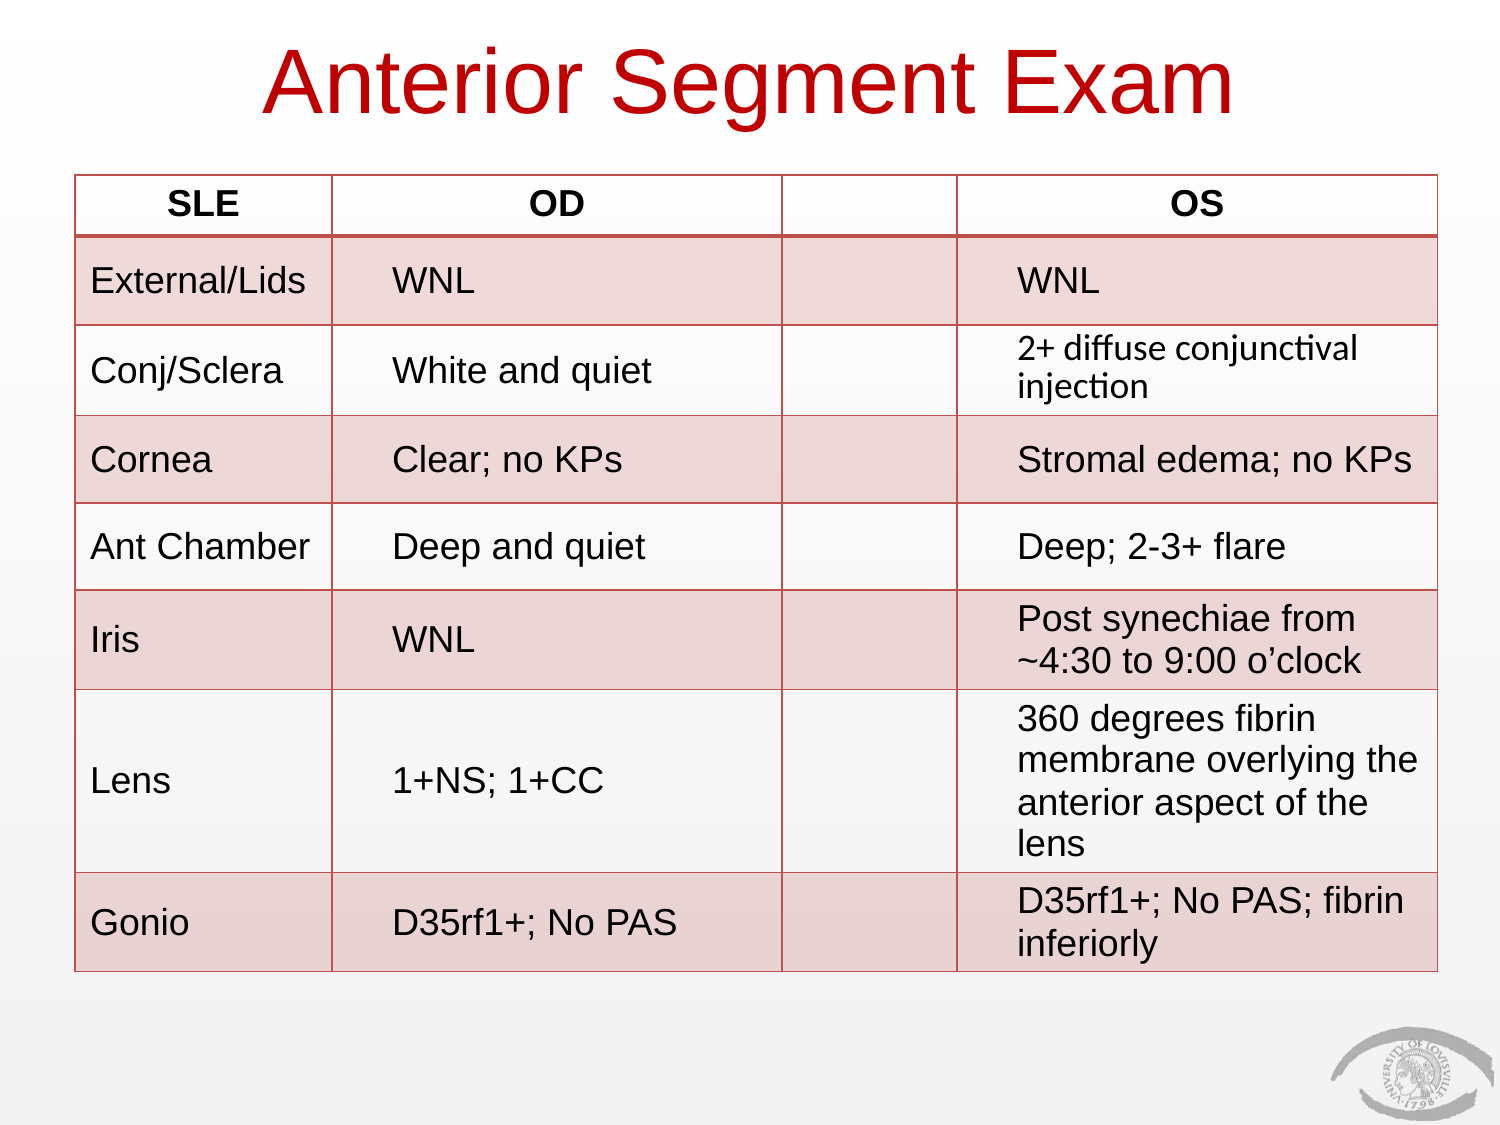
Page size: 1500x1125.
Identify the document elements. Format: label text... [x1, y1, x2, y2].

table_cell D35rf1+; No PAS [333, 873, 781, 971]
table_header SLE [76, 176, 331, 234]
table_cell [783, 326, 956, 415]
table_cell D35rf1+; No PAS; fibrin inferiorly [958, 873, 1437, 971]
table_cell White and quiet [333, 326, 781, 415]
table_cell 360 degrees fibrin membrane overlying the anterior aspect of the lens [958, 690, 1437, 872]
table_cell Cornea [76, 416, 331, 502]
table_header [783, 176, 956, 234]
table_cell 2+ diffuse conjunctival injection [958, 326, 1437, 415]
table_cell Conj/Sclera [76, 326, 331, 415]
title Anterior Segment Exam [75, 0, 1425, 171]
table_cell Clear; no KPs [333, 416, 781, 502]
table_header OS [958, 176, 1437, 234]
picture [1329, 1025, 1496, 1123]
table_cell 1+NS; 1+CC [333, 690, 781, 872]
table_header OD [333, 176, 781, 234]
table_cell WNL [333, 591, 781, 689]
table_cell [783, 690, 956, 872]
table_cell WNL [958, 238, 1437, 324]
table_cell Ant Chamber [76, 504, 331, 589]
table_cell [783, 591, 956, 689]
table_cell Iris [76, 591, 331, 689]
table_cell External/Lids [76, 238, 331, 324]
table_cell WNL [333, 238, 781, 324]
table_cell Post synechiae from ~4:30 to 9:00 o’clock [958, 591, 1437, 689]
table_cell [783, 504, 956, 589]
table_cell Deep and quiet [333, 504, 781, 589]
table_cell Deep; 2-3+ flare [958, 504, 1437, 589]
table_cell [783, 238, 956, 324]
table_cell Lens [76, 690, 331, 872]
table_cell Gonio [76, 873, 331, 971]
table_cell [783, 416, 956, 502]
table_cell [783, 873, 956, 971]
table_cell Stromal edema; no KPs [958, 416, 1437, 502]
